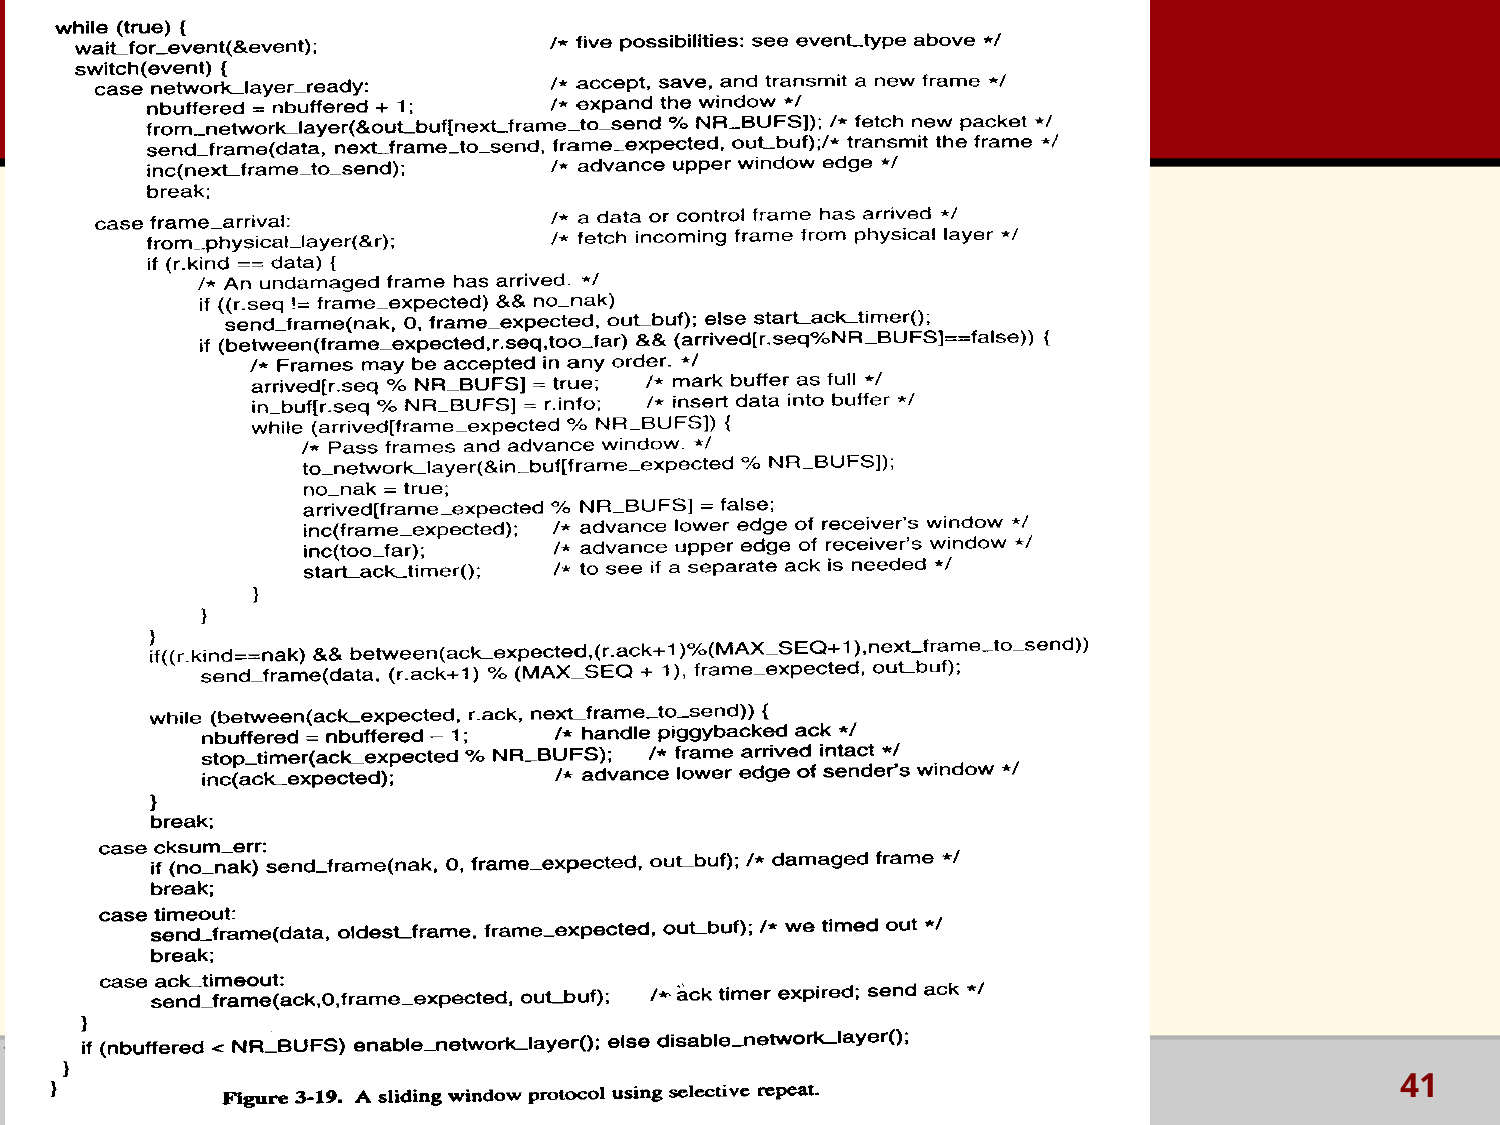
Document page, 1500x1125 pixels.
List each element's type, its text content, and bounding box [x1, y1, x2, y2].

picture [0, 0, 1500, 1125]
slide_number 41 [1344, 1056, 1495, 1095]
